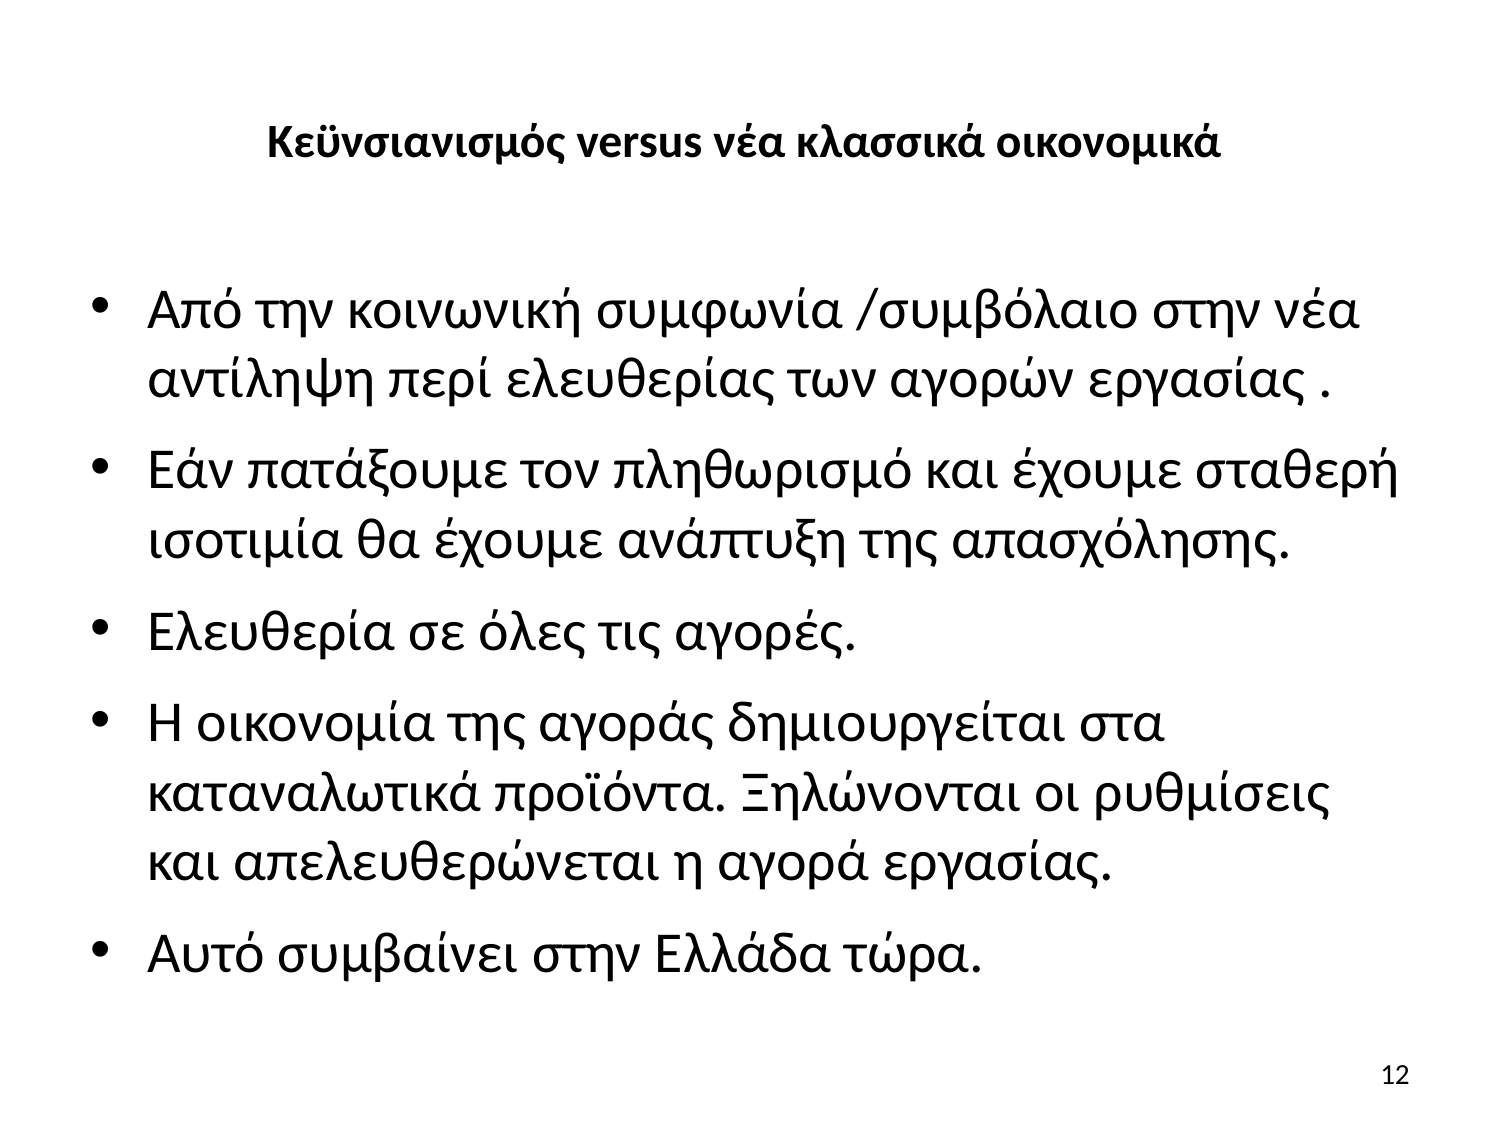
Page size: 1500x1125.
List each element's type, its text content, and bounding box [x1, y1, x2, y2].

list Από την κοινωνική συμφωνία /συμβόλαιο στην νέα αντίληψη περί ελευθερίας των αγορών εργασίας . Εάν πατάξουμε τον πληθωρισμό και έχουμε σταθερή ισοτιμία θα έχουμε ανάπτυξη της απασχόλησης. Ελευθερία σε όλες τις αγορές. Η οικονομία της αγοράς δημιουργείται στα καταναλωτικά προϊόντα. Ξηλώνονται οι ρυθμίσεις και απελευθερώνεται η αγορά εργασίας. Αυτό συμβαίνει στην Ελλάδα τώρα. [75, 262, 1425, 1005]
title Κεϋνσιανισμός versus νέα κλασσικά οικονομικά [75, 45, 1425, 233]
slide_number 12 [1074, 1042, 1425, 1103]
